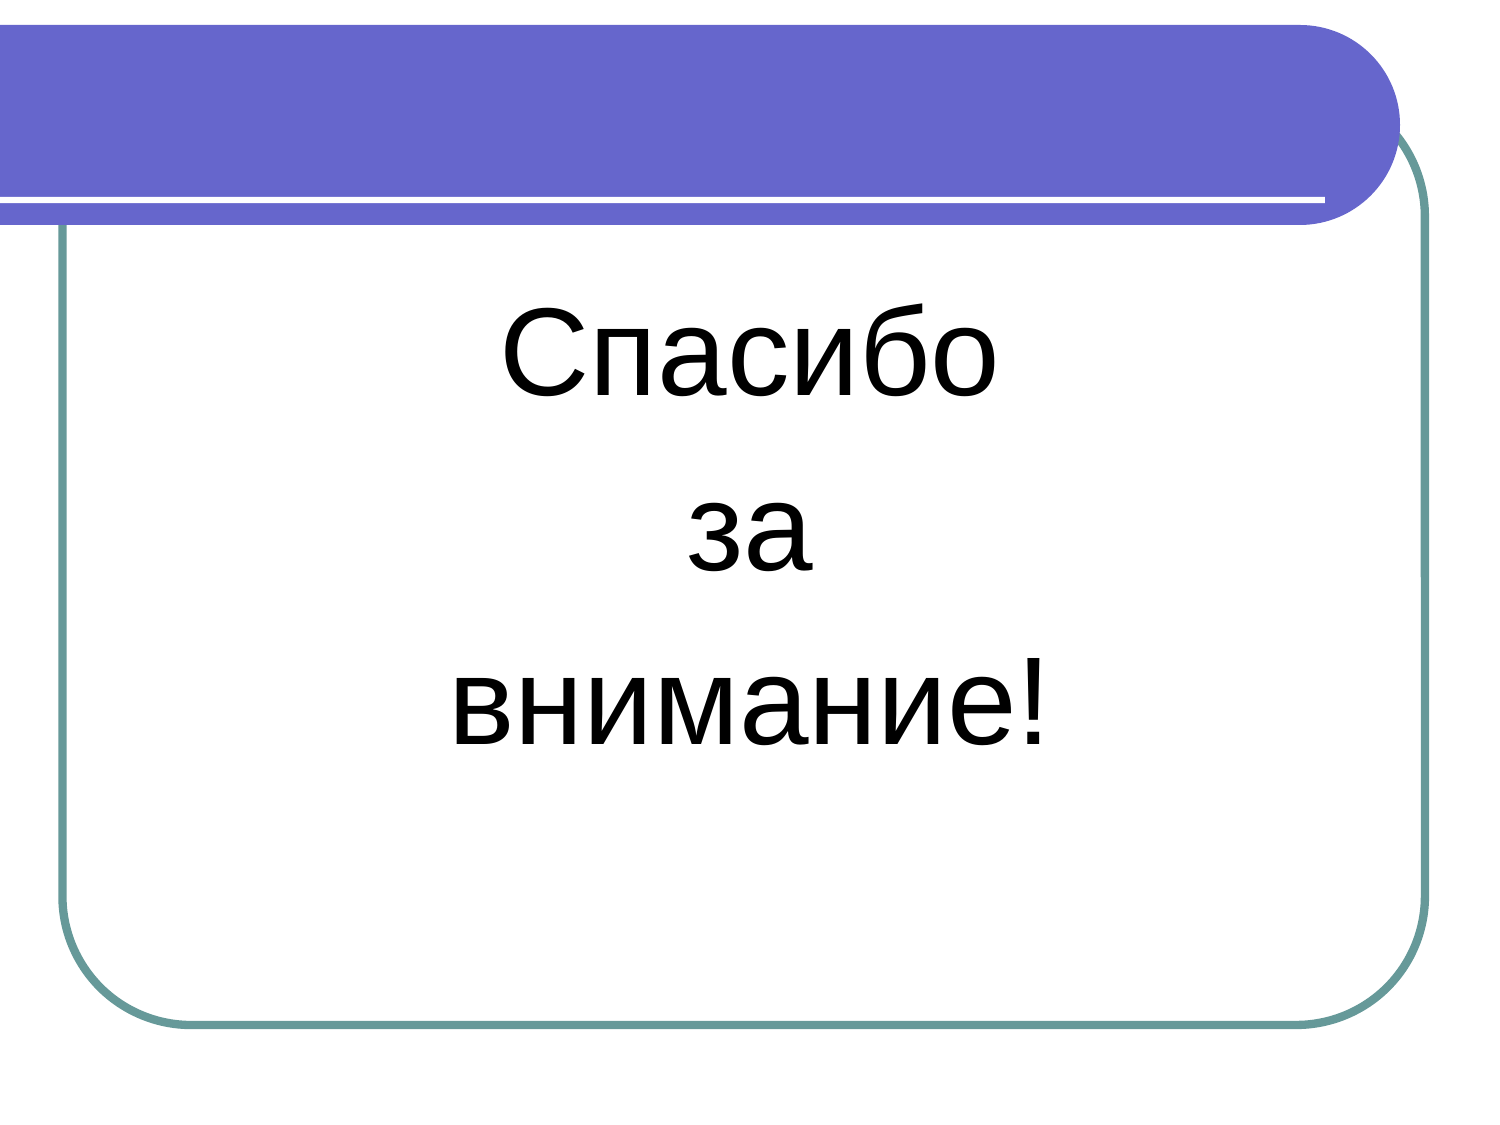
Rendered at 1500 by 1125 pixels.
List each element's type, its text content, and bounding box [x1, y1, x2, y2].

list Спасибо за внимание! [99, 262, 1401, 988]
